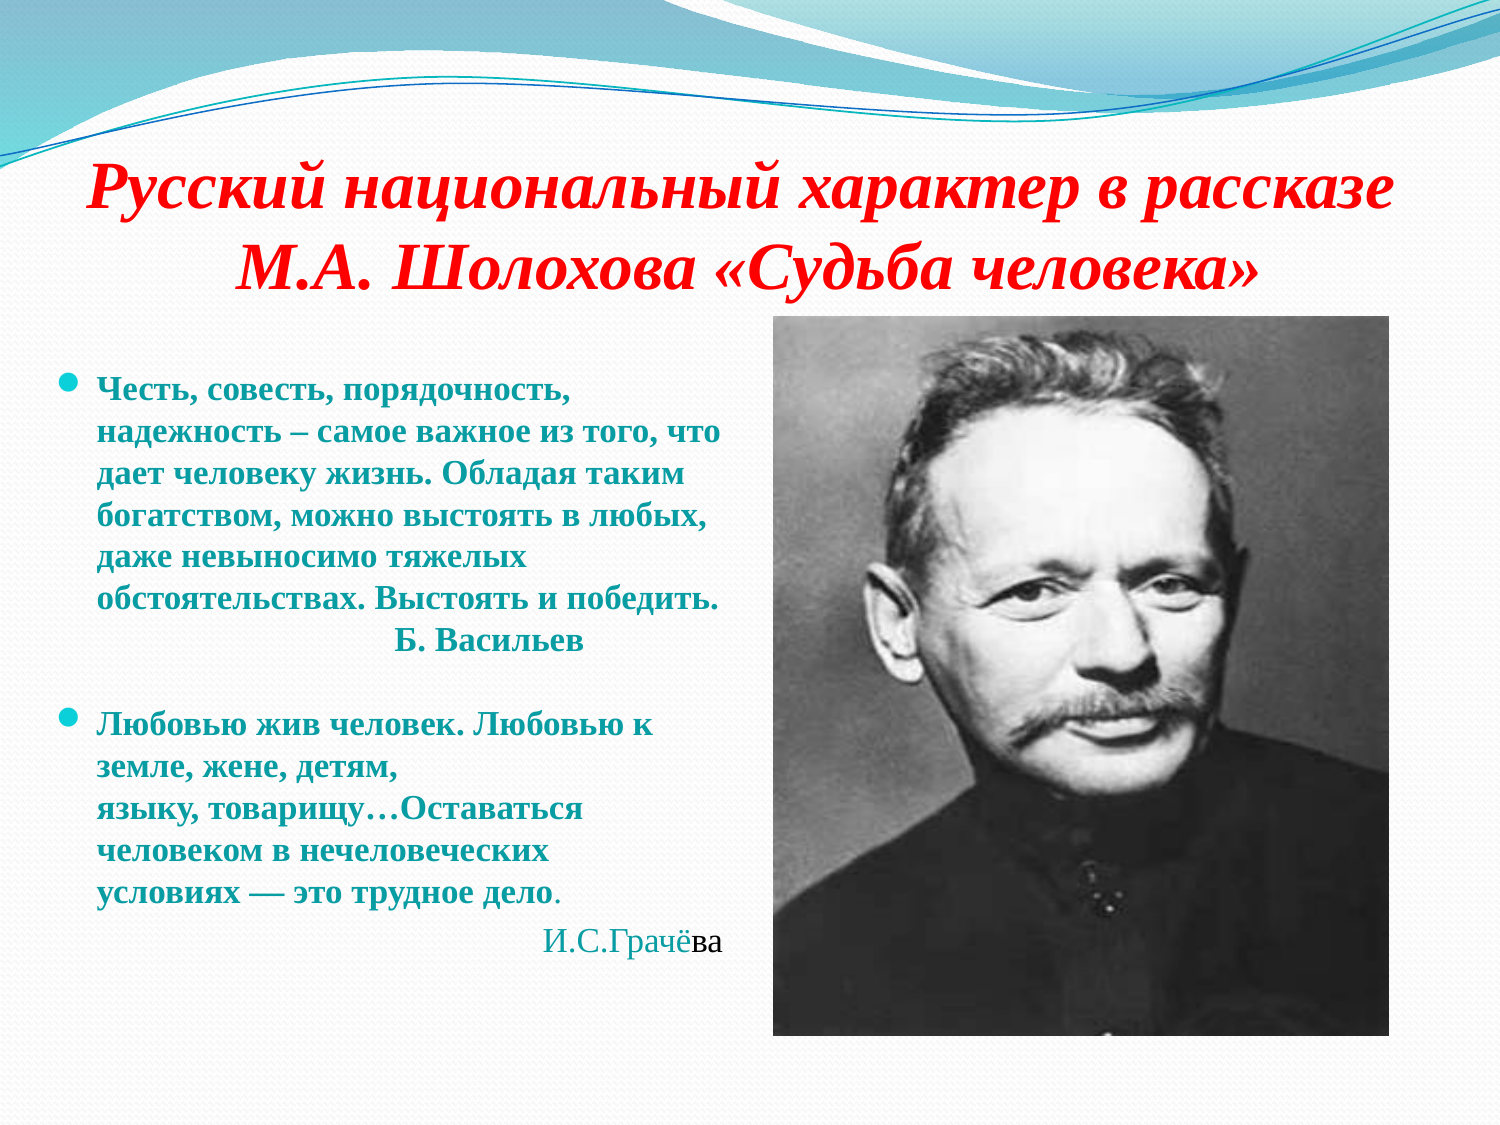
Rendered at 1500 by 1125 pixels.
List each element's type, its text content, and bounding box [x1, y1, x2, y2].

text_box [773, 316, 1389, 1036]
title Русский национальный характер в рассказе М.А. Шолохова «Судьба человека» [75, 115, 1425, 303]
list Честь, совесть, порядочность, надежность – самое важное из того, что дает человеку жизнь. Обладая таким богатством, можно выстоять в любых, даже невыносимо тяжелых обстоятельствах. Выстоять и победить. Б. Васильев Любовью жив человек. Любовью к земле, жене, детям, языку, товарищу…Оставаться человеком в нечеловеческих условиях — это трудное дело. И.С.Грачёва [41, 316, 738, 1044]
